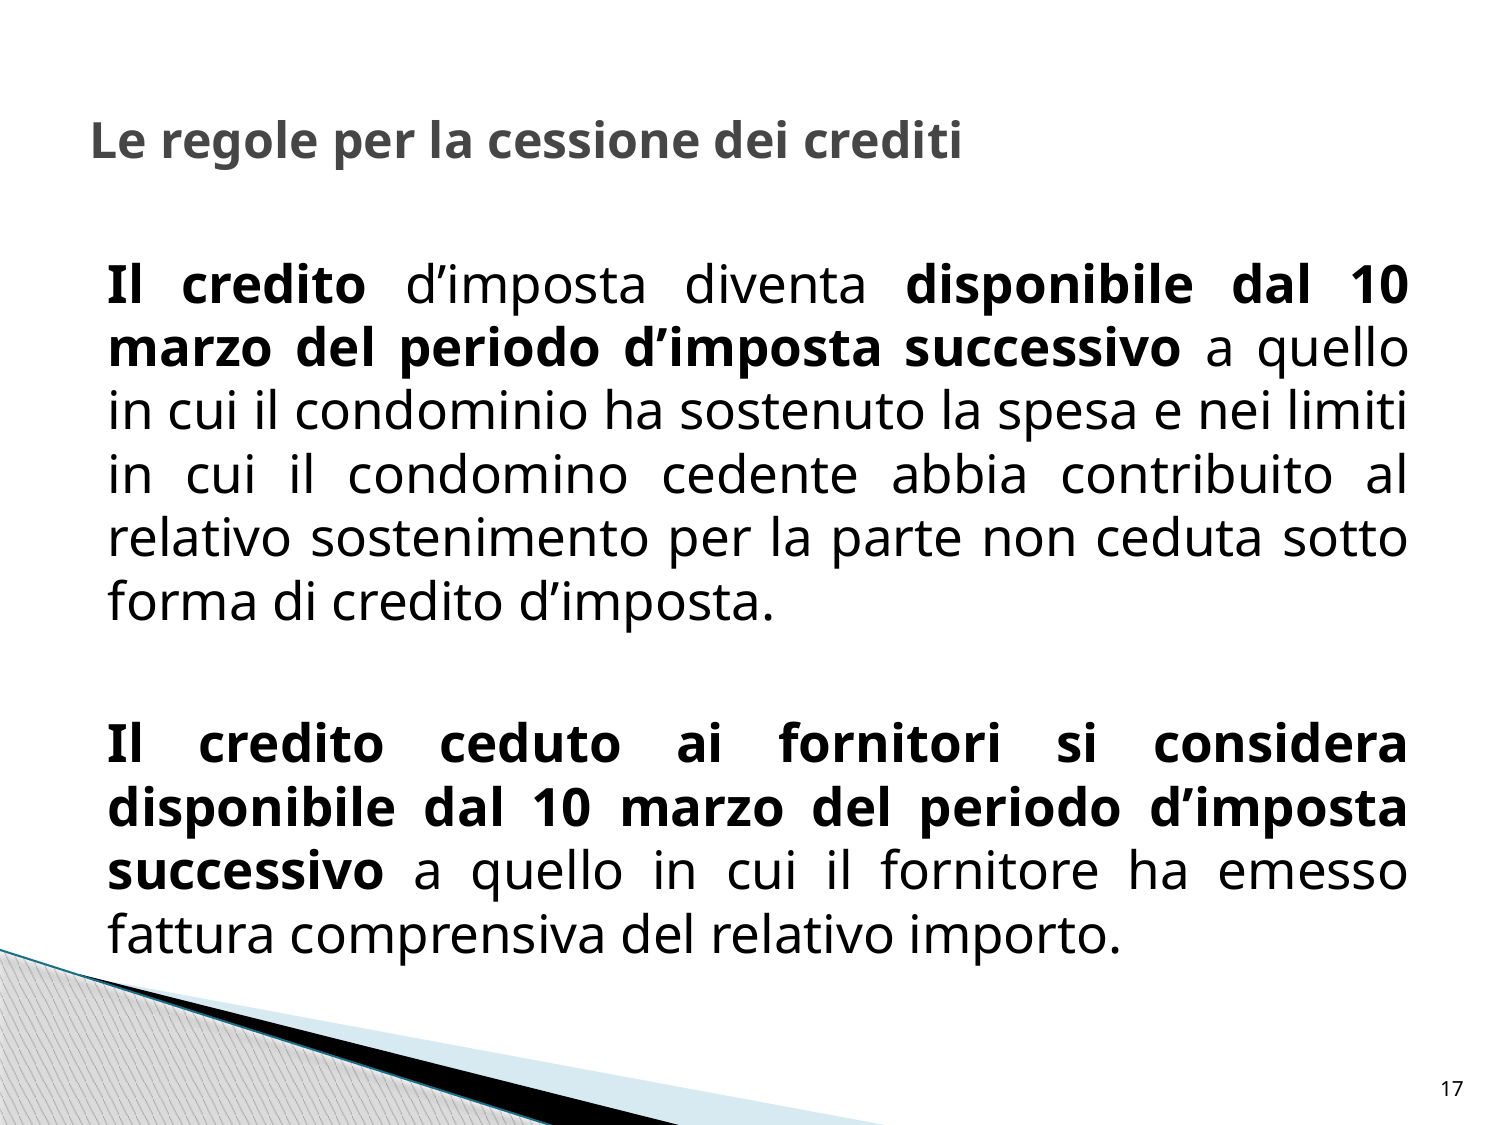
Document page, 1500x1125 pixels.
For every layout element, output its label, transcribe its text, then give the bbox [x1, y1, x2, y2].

title Le regole per la cessione dei crediti [75, 45, 1425, 233]
list Il credito d’imposta diventa disponibile dal 10 marzo del periodo d’imposta successivo a quello in cui il condominio ha sostenuto la spesa e nei limiti in cui il condomino cedente abbia contribuito al relativo sostenimento per la parte non ceduta sotto forma di credito d’imposta. Il credito ceduto ai fornitori si considera disponibile dal 10 marzo del periodo d’imposta successivo a quello in cui il fornitore ha emesso fattura comprensiva del relativo importo. [75, 243, 1425, 986]
slide_number 17 [1418, 1051, 1479, 1112]
